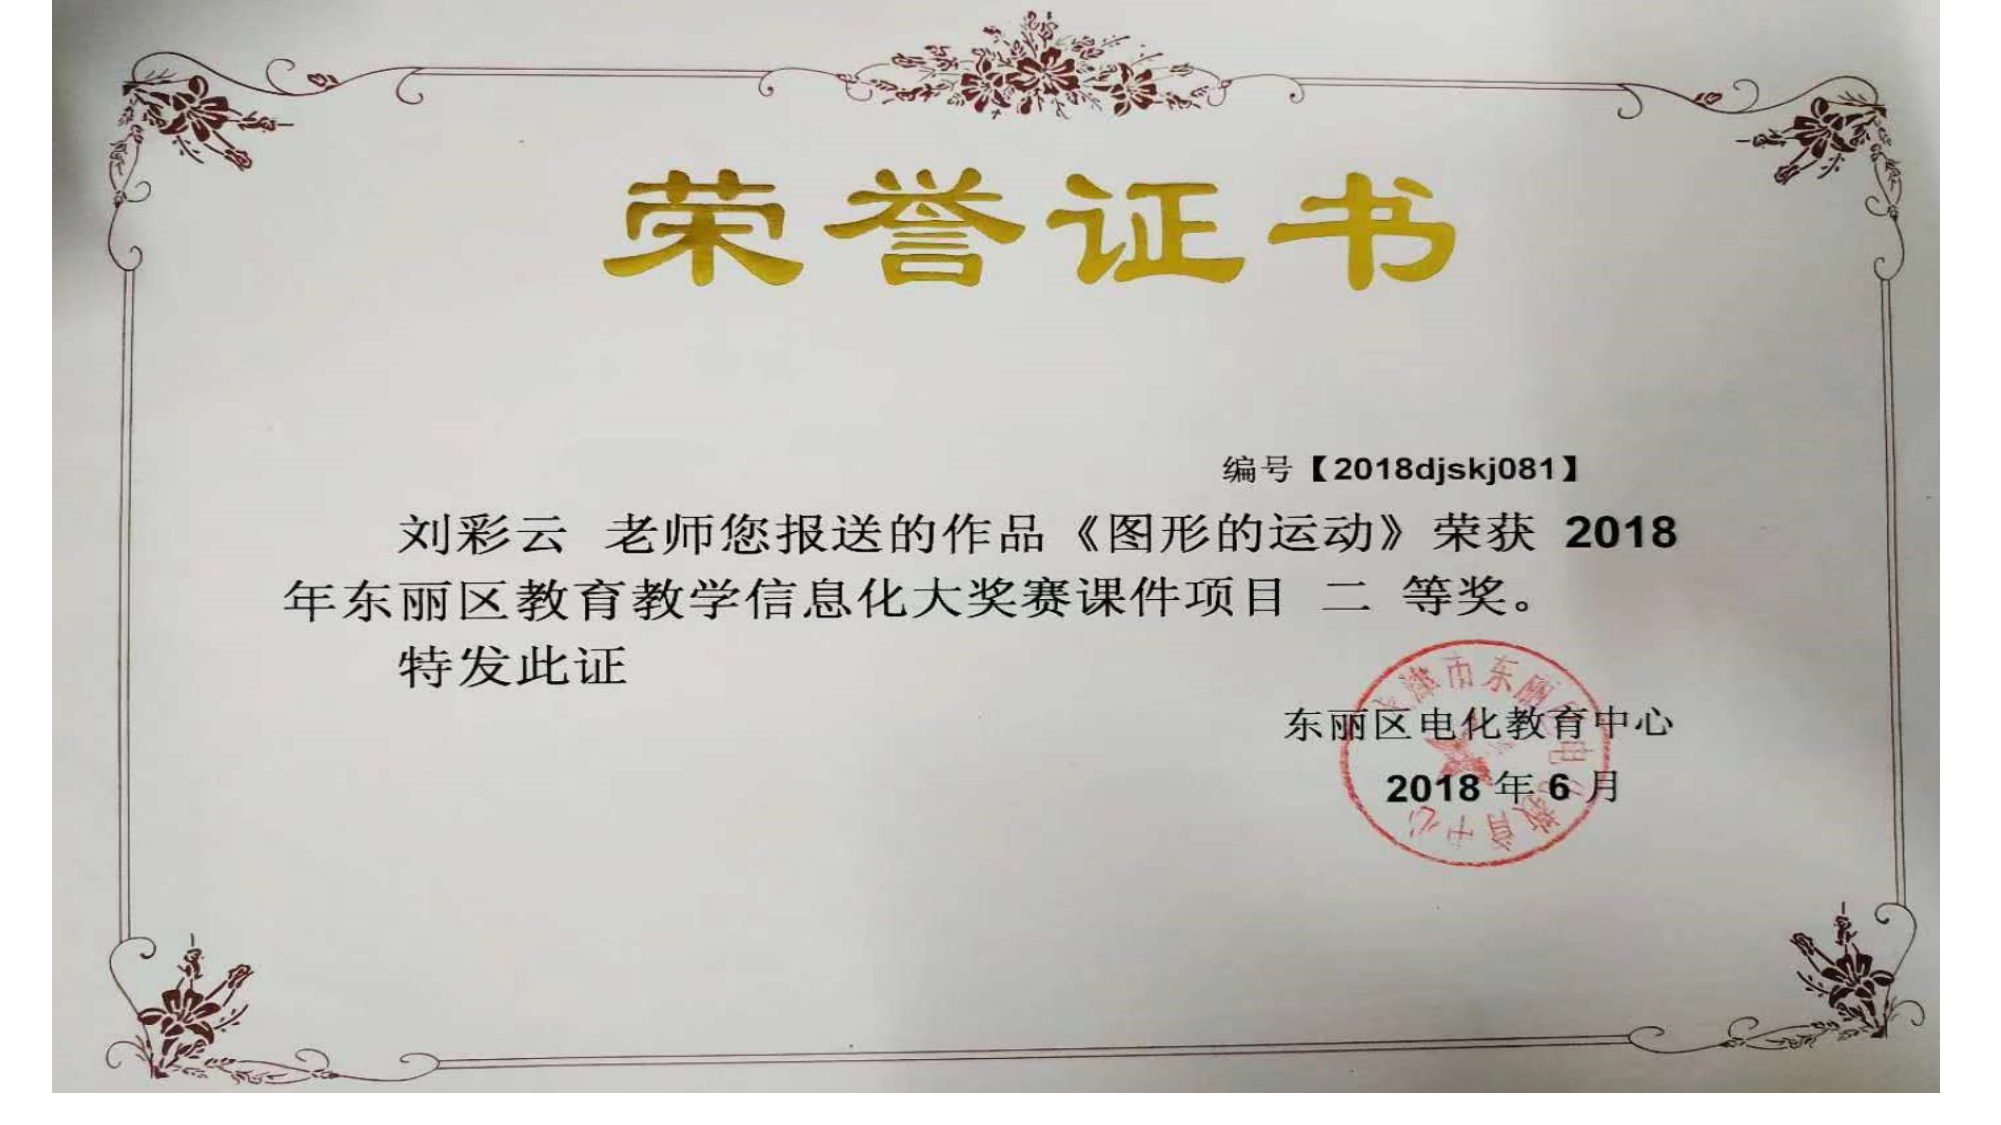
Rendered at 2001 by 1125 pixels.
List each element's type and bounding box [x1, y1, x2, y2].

list [52, 0, 1940, 1093]
